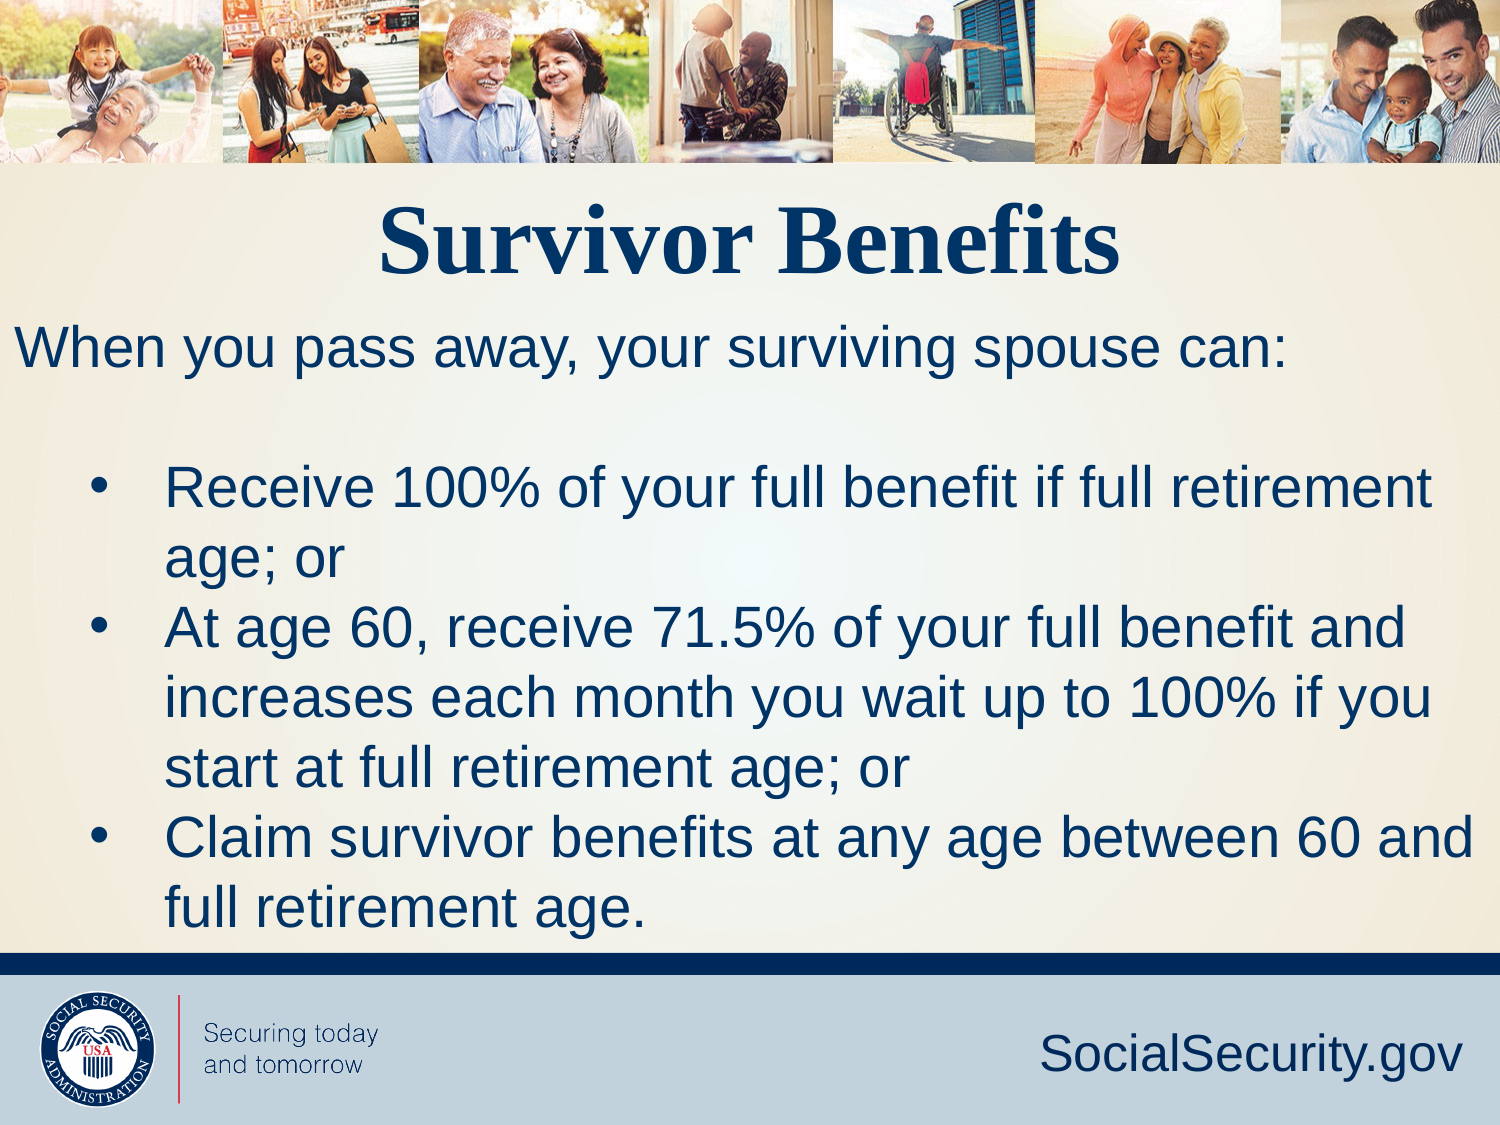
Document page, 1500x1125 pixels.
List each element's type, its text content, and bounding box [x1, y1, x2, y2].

picture [0, 0, 1500, 164]
text_box Survivor Benefits [0, 166, 1500, 302]
text_box When you pass away, your surviving spouse can: Receive 100% of your full benefit if full retirement age; or At age 60, receive 71.5% of your full benefit and increases each month you wait up to 100% if you start at full retirement age; or Claim survivor benefits at any age between 60 and full retirement age. [0, 302, 1500, 947]
picture [34, 989, 386, 1111]
